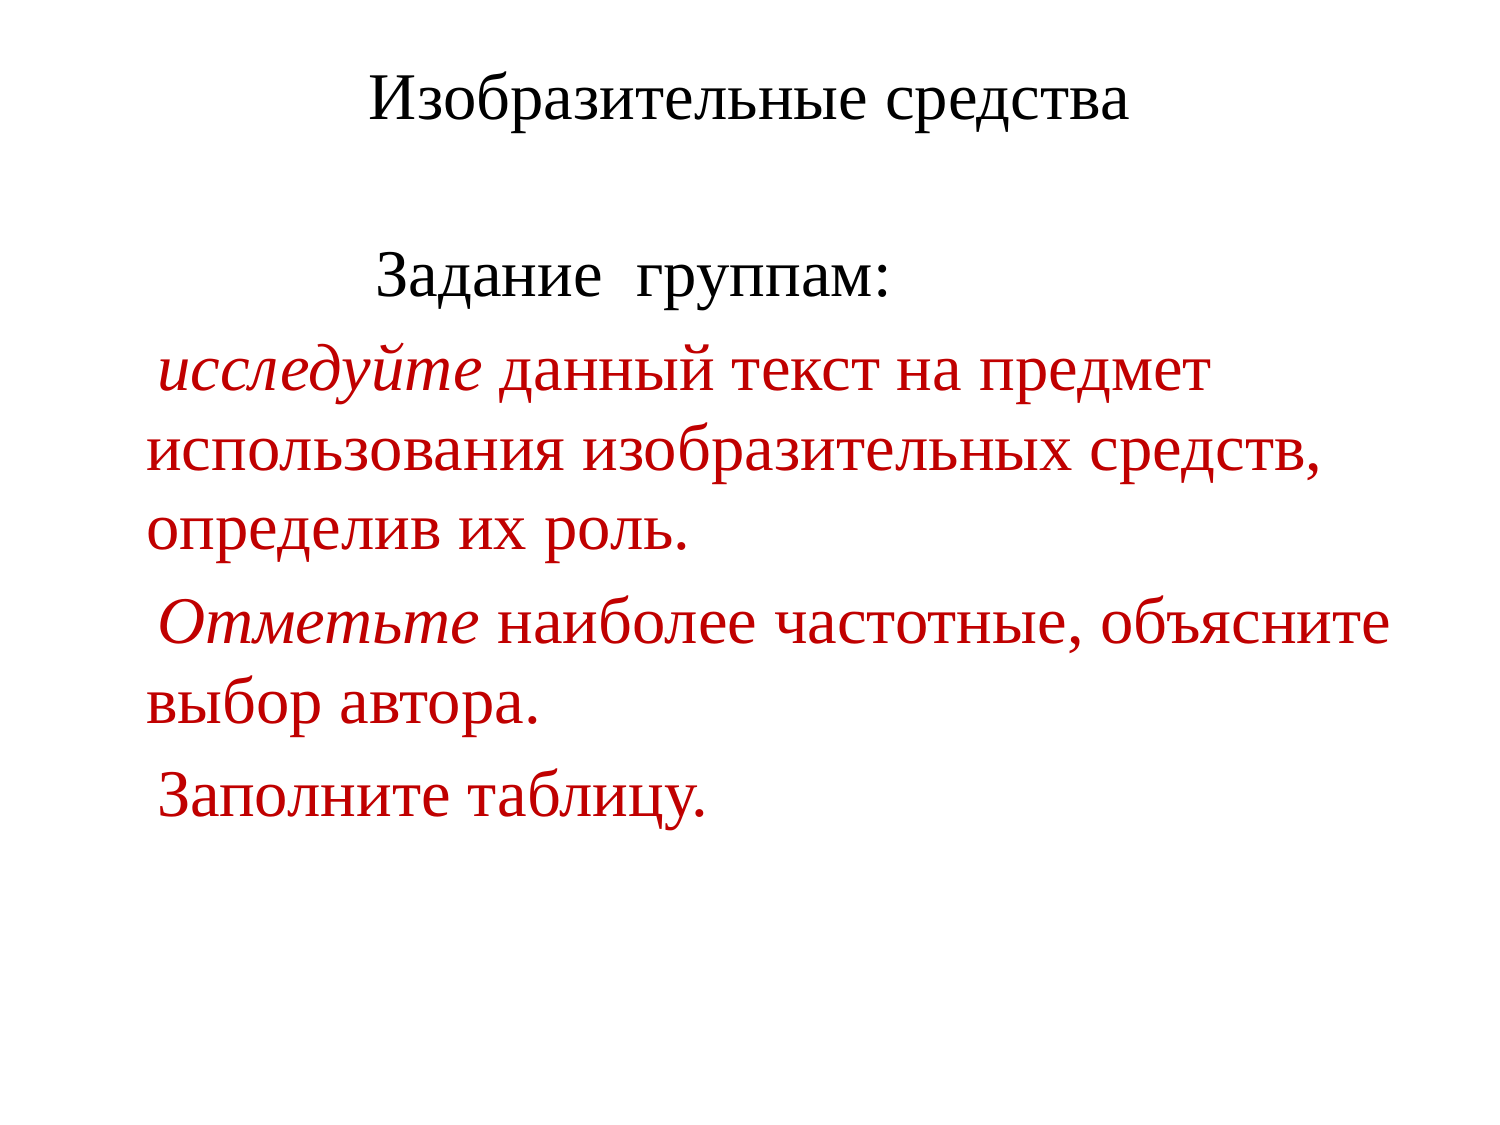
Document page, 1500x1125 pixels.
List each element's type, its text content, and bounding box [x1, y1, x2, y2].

list Задание группам: исследуйте данный текст на предмет использования изобразительных средств, определив их роль. Отметьте наиболее частотные, объясните выбор автора. Заполните таблицу. [75, 222, 1425, 1005]
title Изобразительные средства [75, 45, 1425, 141]
